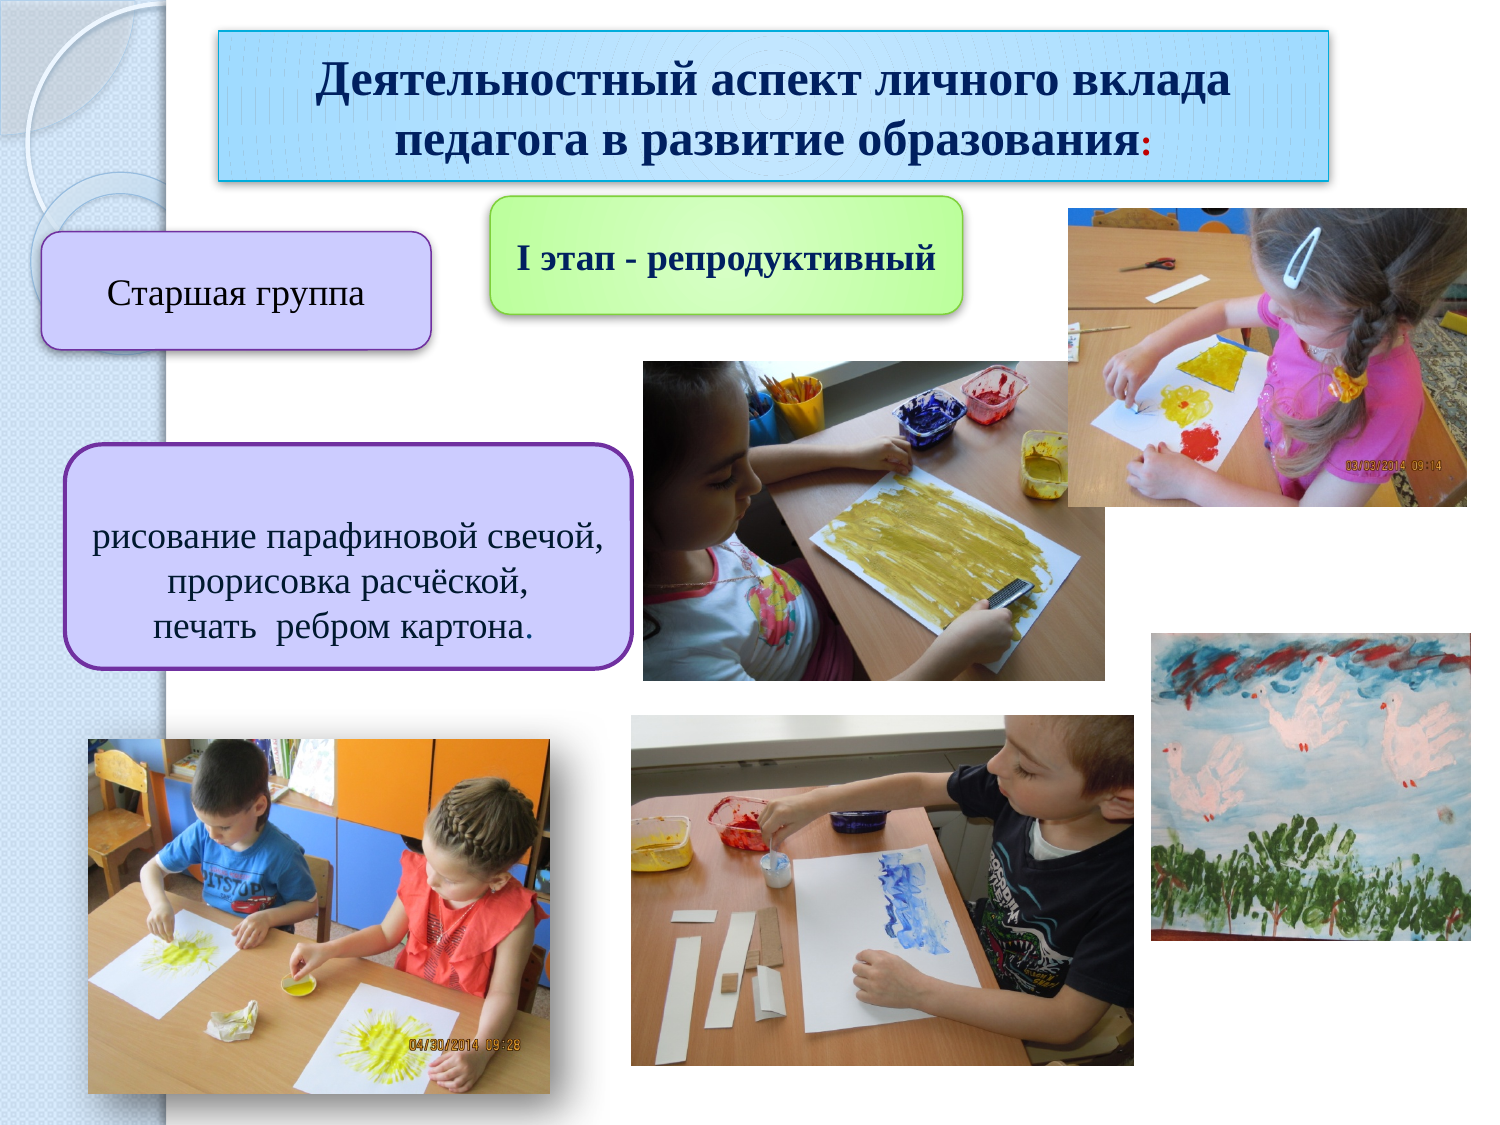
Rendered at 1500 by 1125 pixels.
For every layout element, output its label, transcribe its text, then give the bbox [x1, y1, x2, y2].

text_box рисование парафиновой свечой, прорисовка расчёской, печать ребром картона. [62, 442, 634, 671]
picture [631, 715, 1134, 1067]
text_box Деятельностный аспект личного вклада педагога в развитие образования: [218, 30, 1329, 182]
picture [1151, 633, 1471, 941]
text_box Старшая группа [40, 230, 432, 351]
picture [643, 207, 1468, 681]
text_box I этап - репродуктивный [489, 195, 964, 316]
picture [88, 739, 550, 1095]
